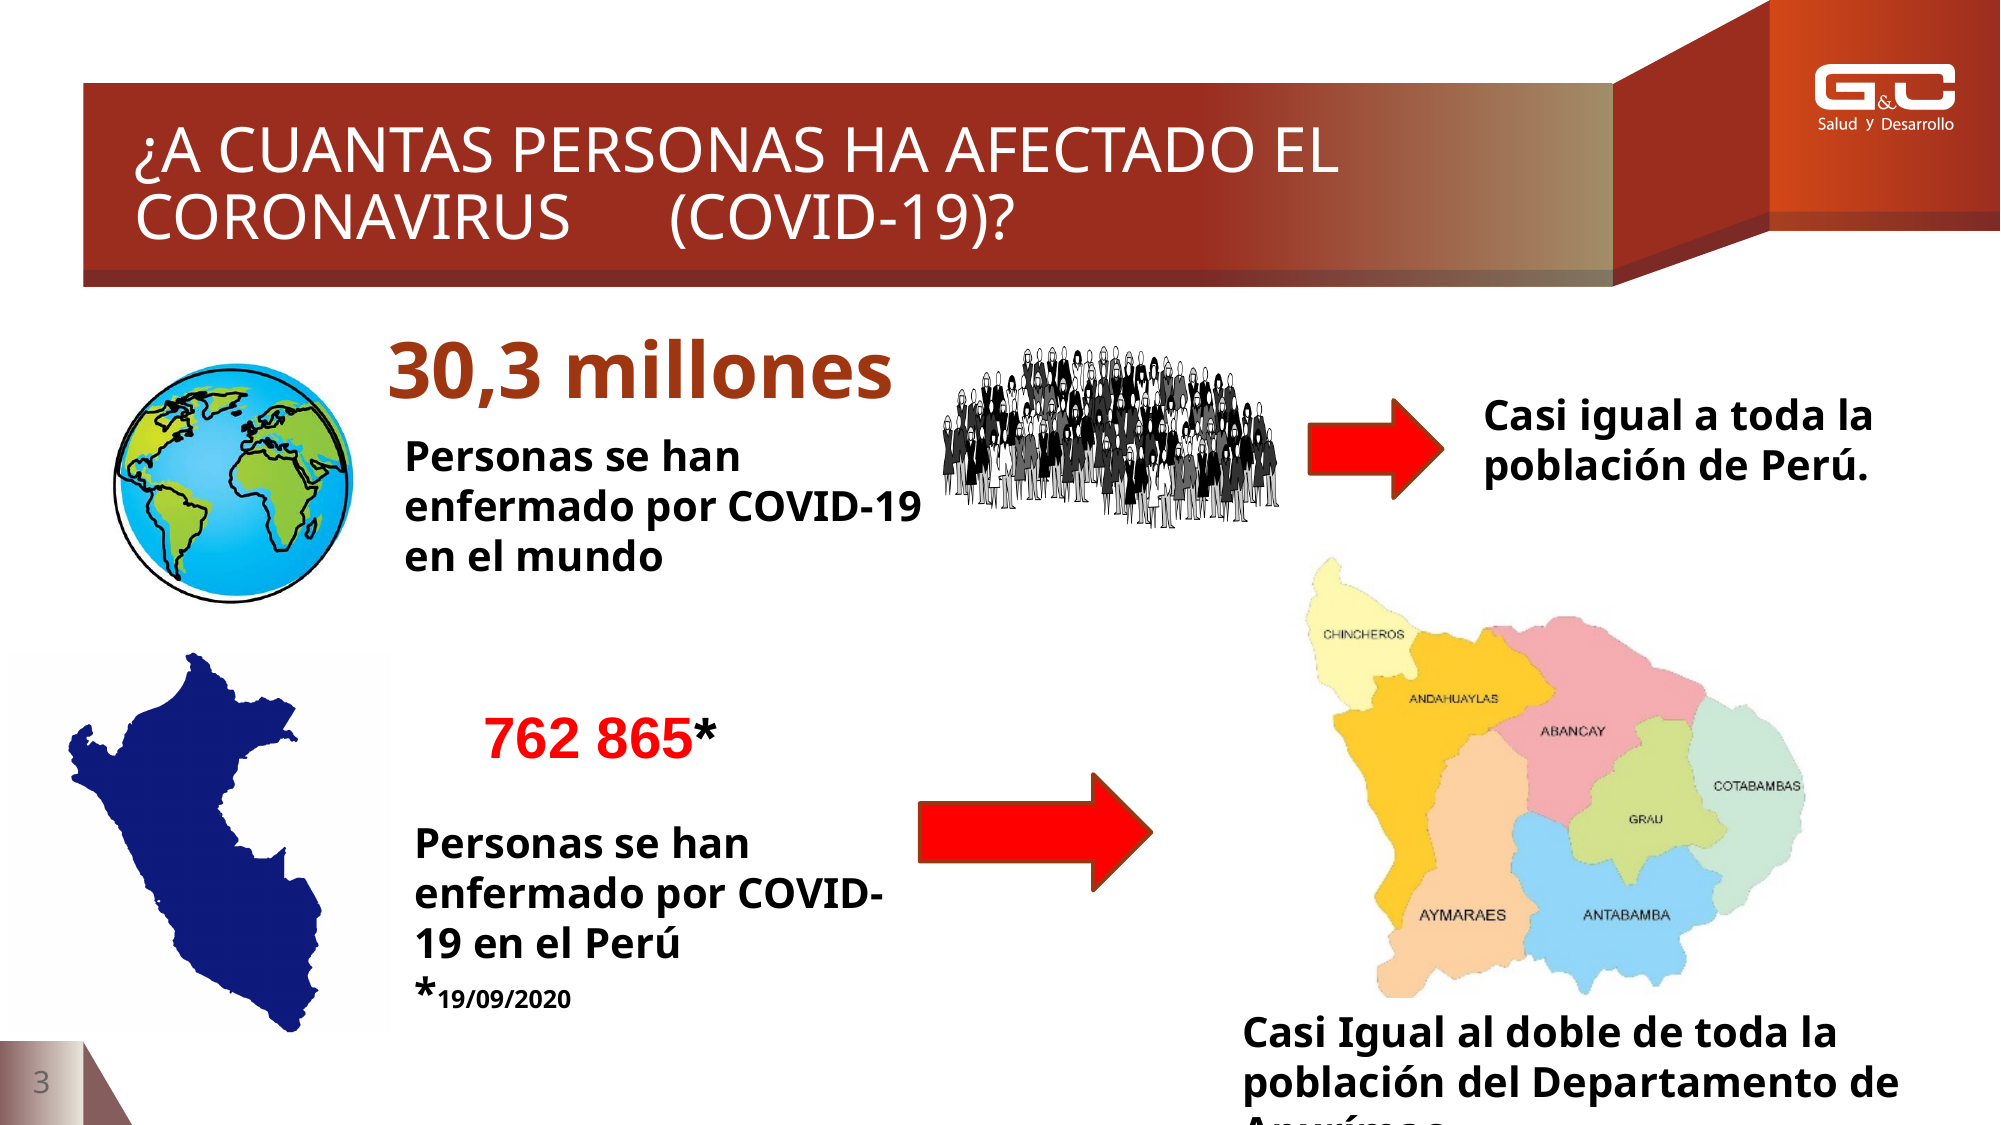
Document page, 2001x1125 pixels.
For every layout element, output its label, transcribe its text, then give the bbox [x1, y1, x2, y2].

picture [76, 325, 391, 640]
slide_number 3 [0, 1041, 84, 1125]
text_box [1307, 398, 1445, 500]
text_box 30,3 millones [362, 313, 920, 422]
text_box Casi Igual al doble de toda la población del Departamento de Apurímac [1227, 998, 1992, 1125]
title ¿A CUANTAS PERSONAS HA AFECTADO EL CORONAVIRUS (COVID-19)? [134, 85, 1613, 287]
picture [1278, 542, 1838, 1016]
text_box 762 865* [468, 693, 762, 778]
picture [9, 651, 391, 1033]
text_box [917, 772, 1154, 893]
picture [939, 324, 1280, 540]
text_box Personas se han enfermado por COVID-19 en el mundo [395, 422, 947, 588]
text_box Personas se han enfermado por COVID-19 en el Perú *19/09/2020 [399, 809, 908, 1025]
text_box Casi igual a toda la población de Perú. [1468, 381, 1917, 497]
picture [1815, 64, 1955, 132]
